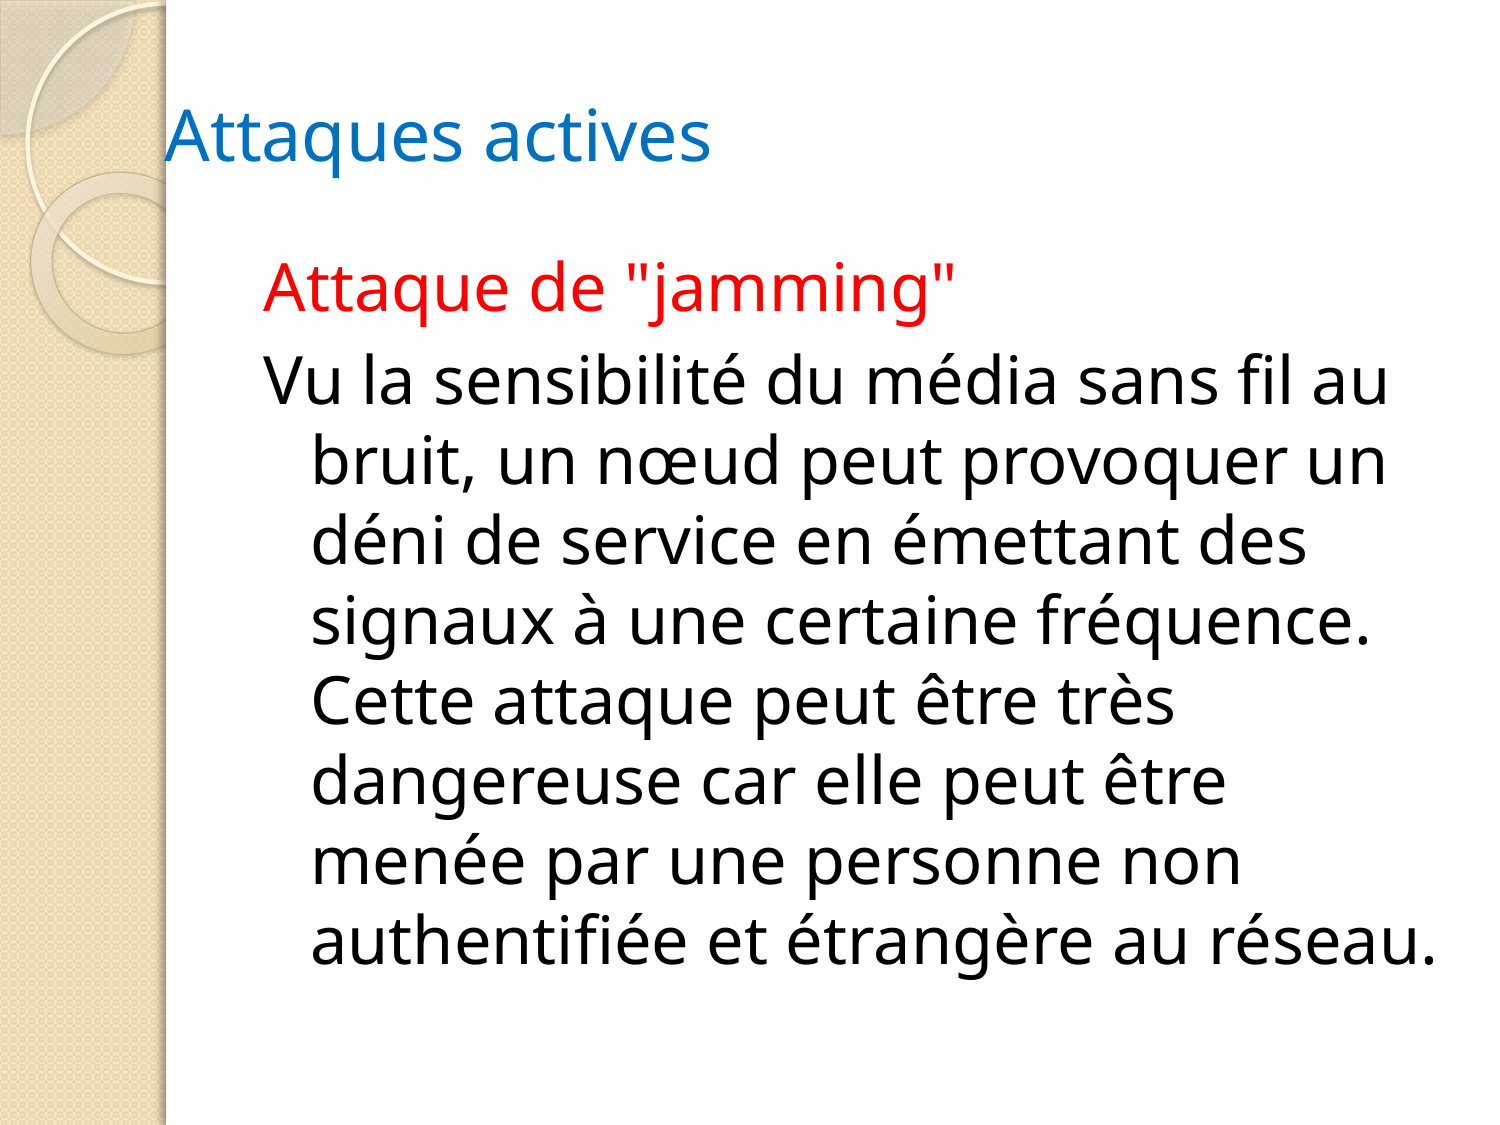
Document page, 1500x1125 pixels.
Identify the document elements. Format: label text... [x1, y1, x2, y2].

title Attaques actives [150, 82, 1500, 270]
list Attaque de "jamming" Vu la sensibilité du média sans fil au bruit, un nœud peut provoquer un déni de service en émettant des signaux à une certaine fréquence. Cette attaque peut être très dangereuse car elle peut être menée par une personne non authentifiée et étrangère au réseau. [235, 237, 1466, 1025]
